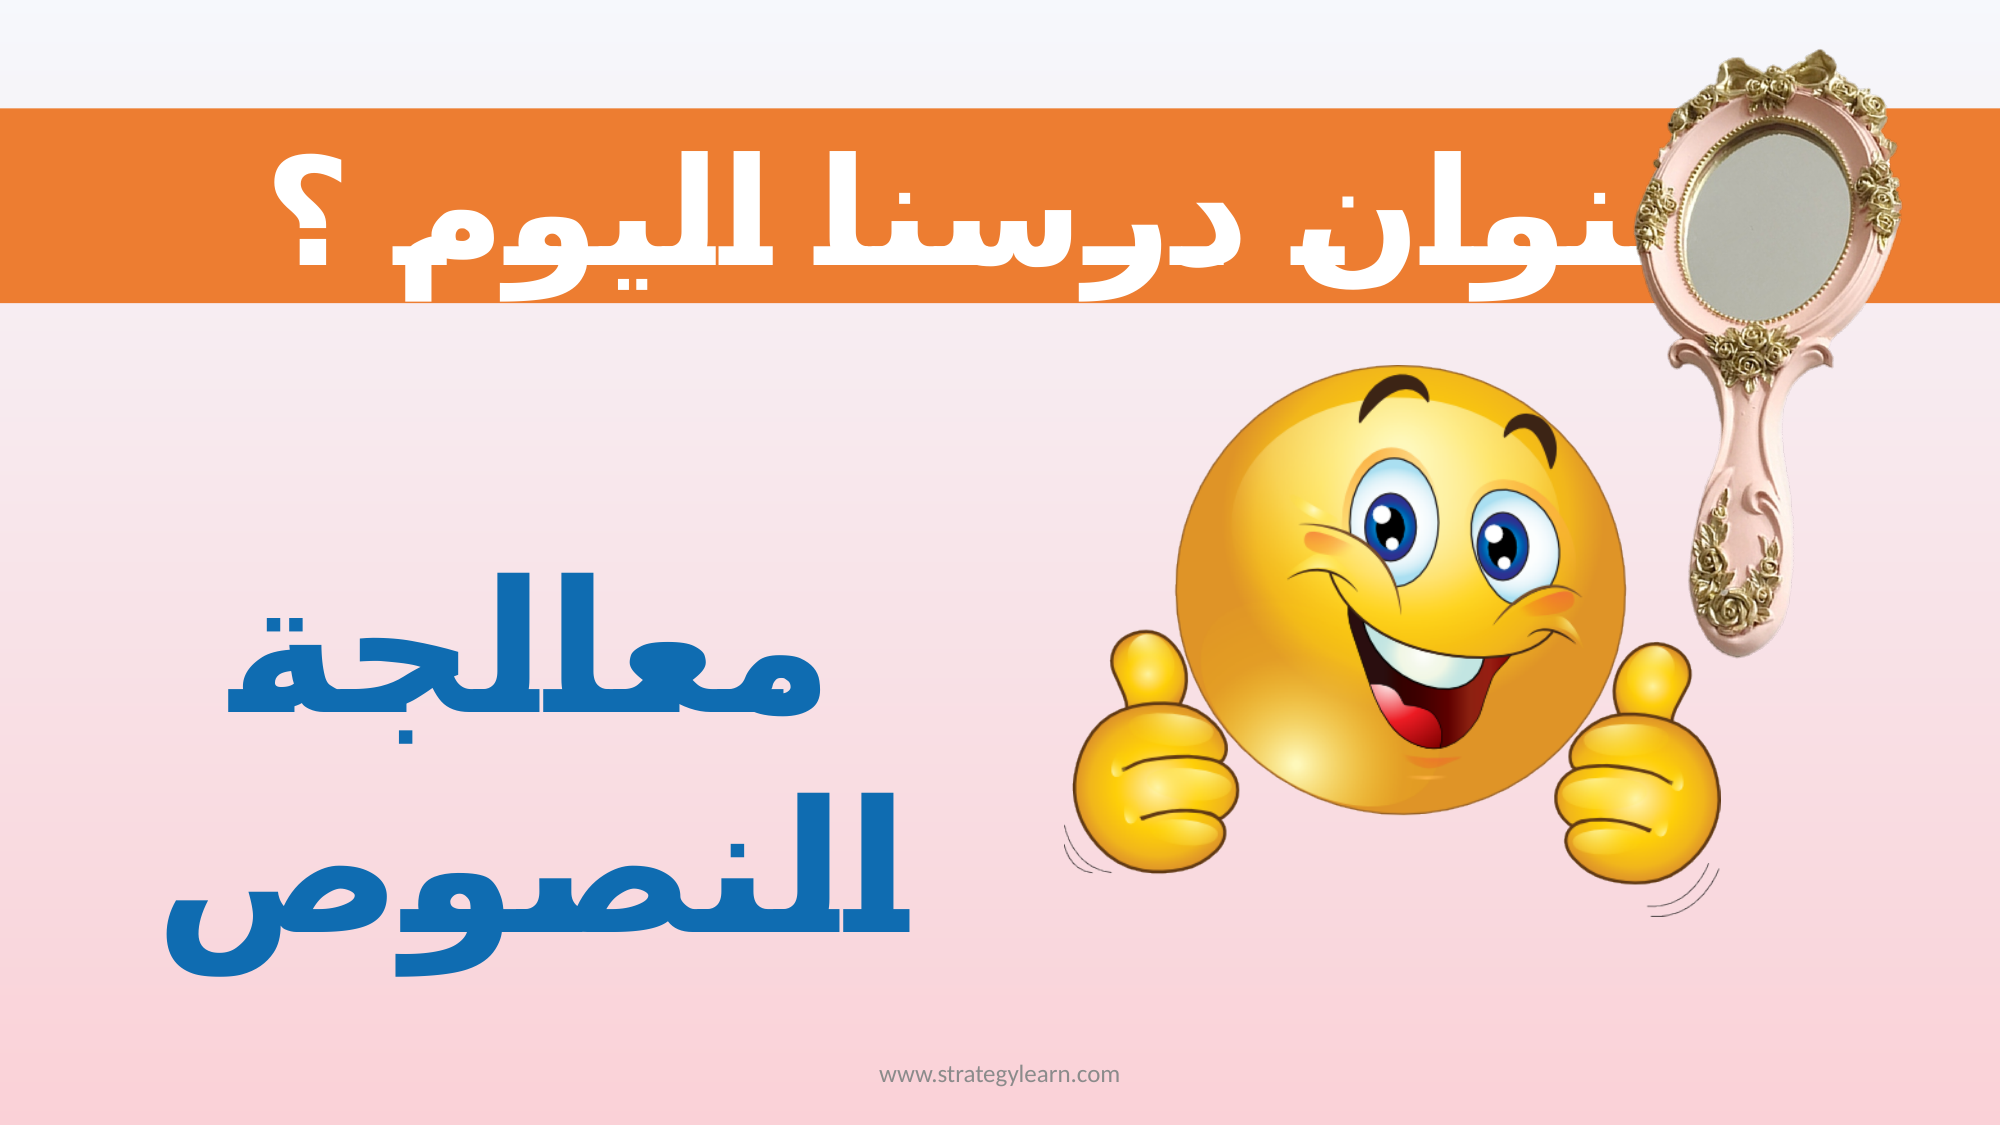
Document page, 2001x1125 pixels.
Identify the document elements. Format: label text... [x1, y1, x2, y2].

footer www.strategylearn.com [662, 1042, 1338, 1103]
text_box عنوان درسنا اليوم ؟ [0, 108, 1492, 304]
text_box معالجة النصوص [22, 522, 1043, 977]
picture [1064, 0, 2000, 917]
